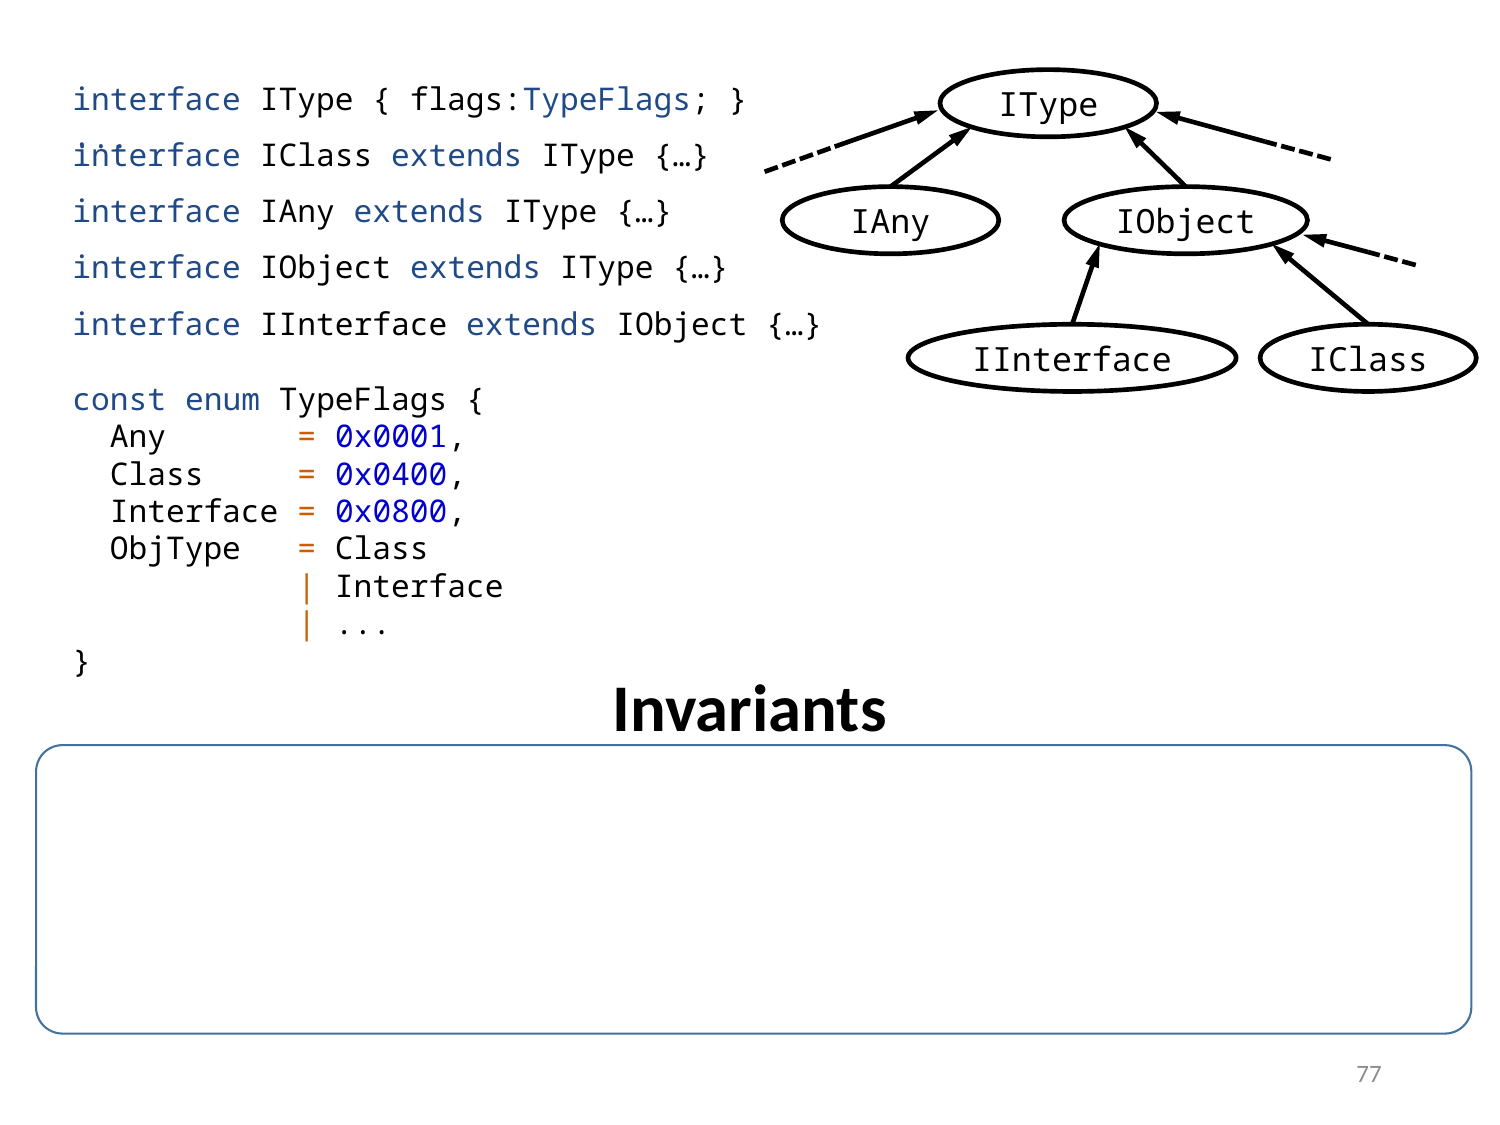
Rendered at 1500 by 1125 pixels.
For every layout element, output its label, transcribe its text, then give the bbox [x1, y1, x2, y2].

text_box IType [938, 68, 1158, 138]
text_box interface IClass extends IType {…} interface IAny extends IType {…} interface IObject extends IType {…} interface IInterface extends IObject {…} [57, 109, 840, 349]
text_box IInterface [906, 323, 1238, 393]
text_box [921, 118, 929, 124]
text_box [34, 744, 1473, 1035]
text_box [890, 126, 972, 187]
text_box ... [58, 109, 145, 162]
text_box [1124, 126, 1186, 187]
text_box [1156, 111, 1331, 160]
text_box interface IType { flags:TypeFlags; } [57, 52, 929, 118]
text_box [1072, 243, 1100, 325]
slide_number 77 [1059, 1042, 1397, 1103]
text_box const enum TypeFlags { Any = 0x0001, Class = 0x0400, Interface = 0x0800, ObjType = Class | Interface | ... } [57, 371, 569, 657]
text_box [1302, 234, 1416, 266]
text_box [1271, 243, 1369, 325]
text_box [793, 84, 908, 211]
text_box Invariants [0, 657, 1500, 753]
text_box IClass [1259, 323, 1478, 393]
text_box IAny [781, 187, 1000, 255]
text_box IObject [1062, 185, 1309, 255]
